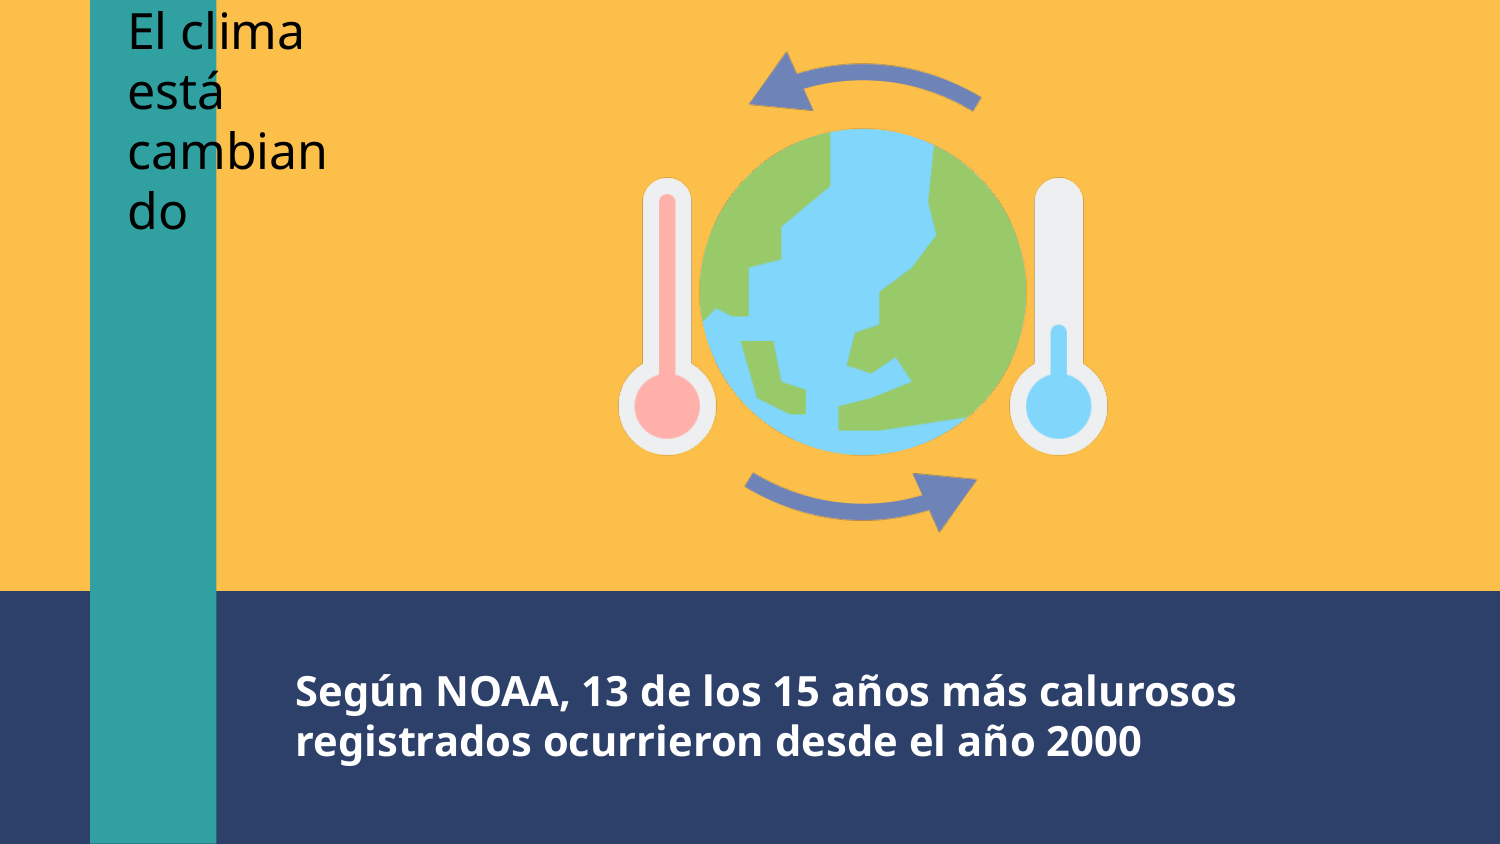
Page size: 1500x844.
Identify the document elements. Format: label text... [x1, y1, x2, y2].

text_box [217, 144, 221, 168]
title El clima está cambiando [112, 175, 373, 255]
text_box Opciones de cultivo [280, 22, 301, 49]
text_box Según NOAA, 13 de los 15 años más calurosos registrados ocurrieron desde el año 2000 [280, 640, 1438, 790]
text_box Opciones de cultivo [302, 142, 323, 168]
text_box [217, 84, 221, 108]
picture [602, 31, 1124, 553]
text_box Opciones de cultivo [231, 131, 253, 169]
text_box Opciones de cultivo [235, 22, 272, 48]
text_box Opciones de cultivo [272, 142, 293, 169]
